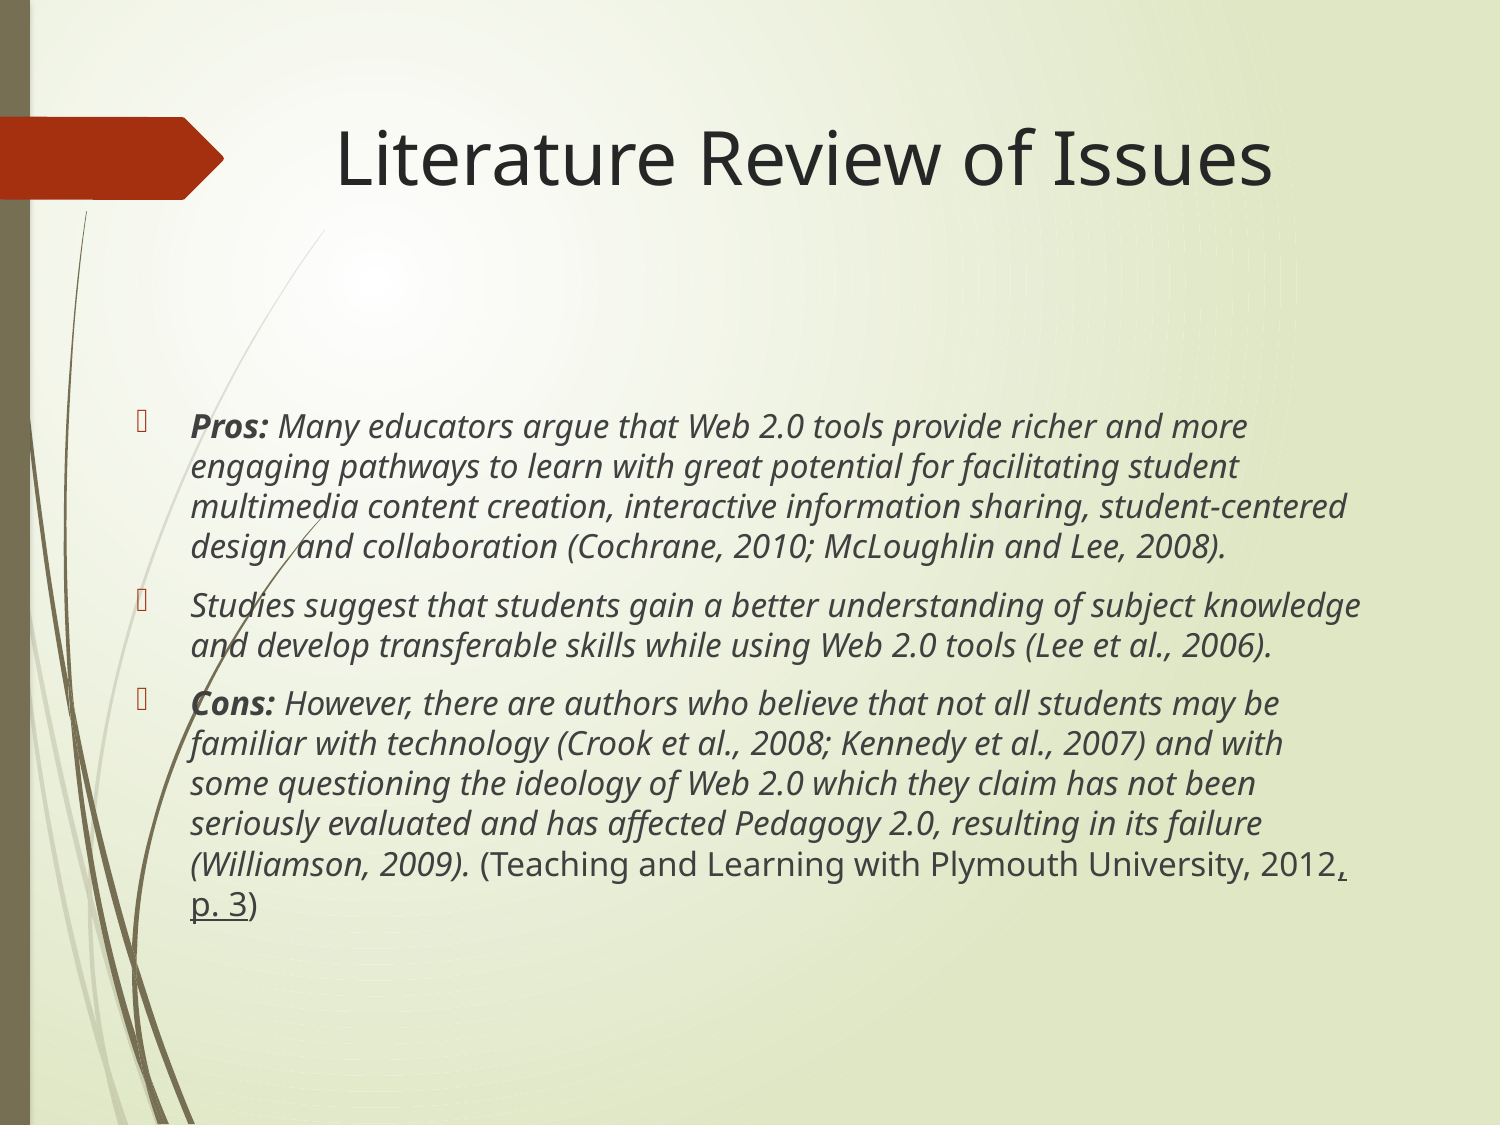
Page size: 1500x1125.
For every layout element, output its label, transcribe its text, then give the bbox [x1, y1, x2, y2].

title Literature Review of Issues [319, 102, 1400, 313]
list Pros: Many educators argue that Web 2.0 tools provide richer and more engaging pathways to learn with great potential for facilitating student multimedia content creation, interactive information sharing, student-centered design and collaboration (Cochrane, 2010; McLoughlin and Lee, 2008). Studies suggest that students gain a better understanding of subject knowledge and develop transferable skills while using Web 2.0 tools (Lee et al., 2006). Cons: However, there are authors who believe that not all students may be familiar with technology (Crook et al., 2008; Kennedy et al., 2007) and with some questioning the ideology of Web 2.0 which they claim has not been seriously evaluated and has affected Pedagogy 2.0, resulting in its failure (Williamson, 2009). (Teaching and Learning with Plymouth University, 2012, p. 3) [121, 397, 1379, 991]
